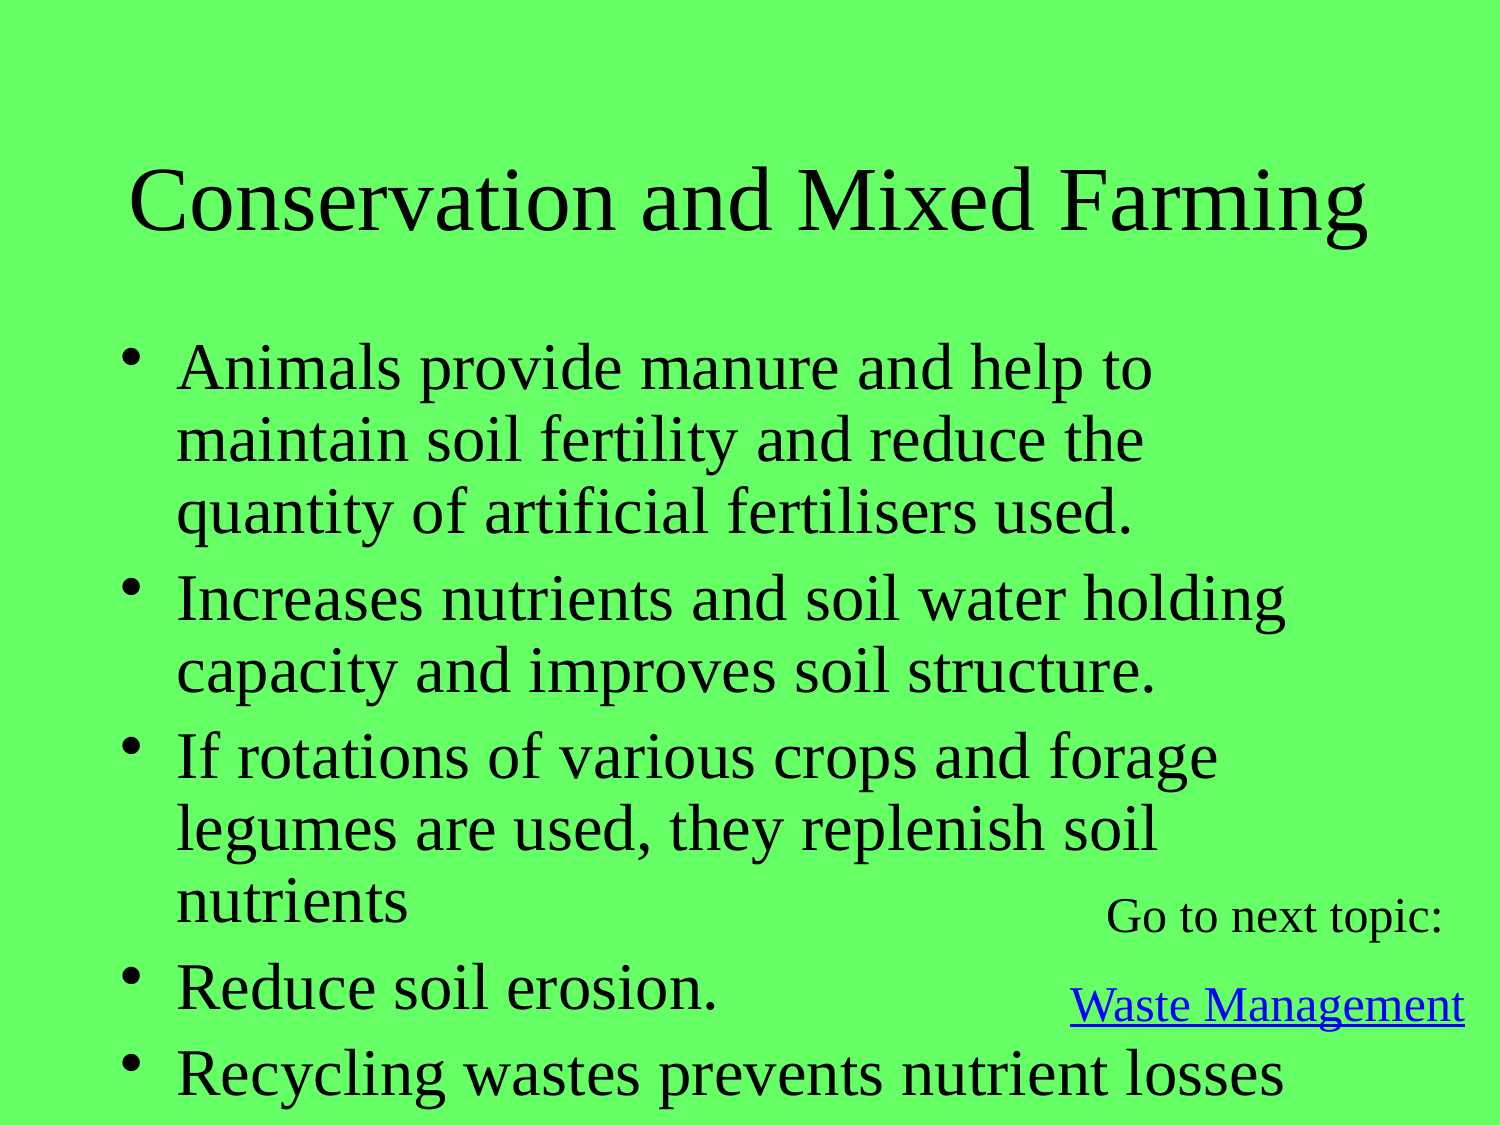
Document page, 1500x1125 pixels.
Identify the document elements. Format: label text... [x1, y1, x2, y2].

text_box Go to next topic: Waste Management [1062, 874, 1500, 1039]
list Animals provide manure and help to maintain soil fertility and reduce the quantity of artificial fertilisers used. Increases nutrients and soil water holding capacity and improves soil structure. If rotations of various crops and forage legumes are used, they replenish soil nutrients Reduce soil erosion. Recycling wastes prevents nutrient losses [111, 324, 1388, 1125]
title Conservation and Mixed Farming [111, 99, 1388, 288]
